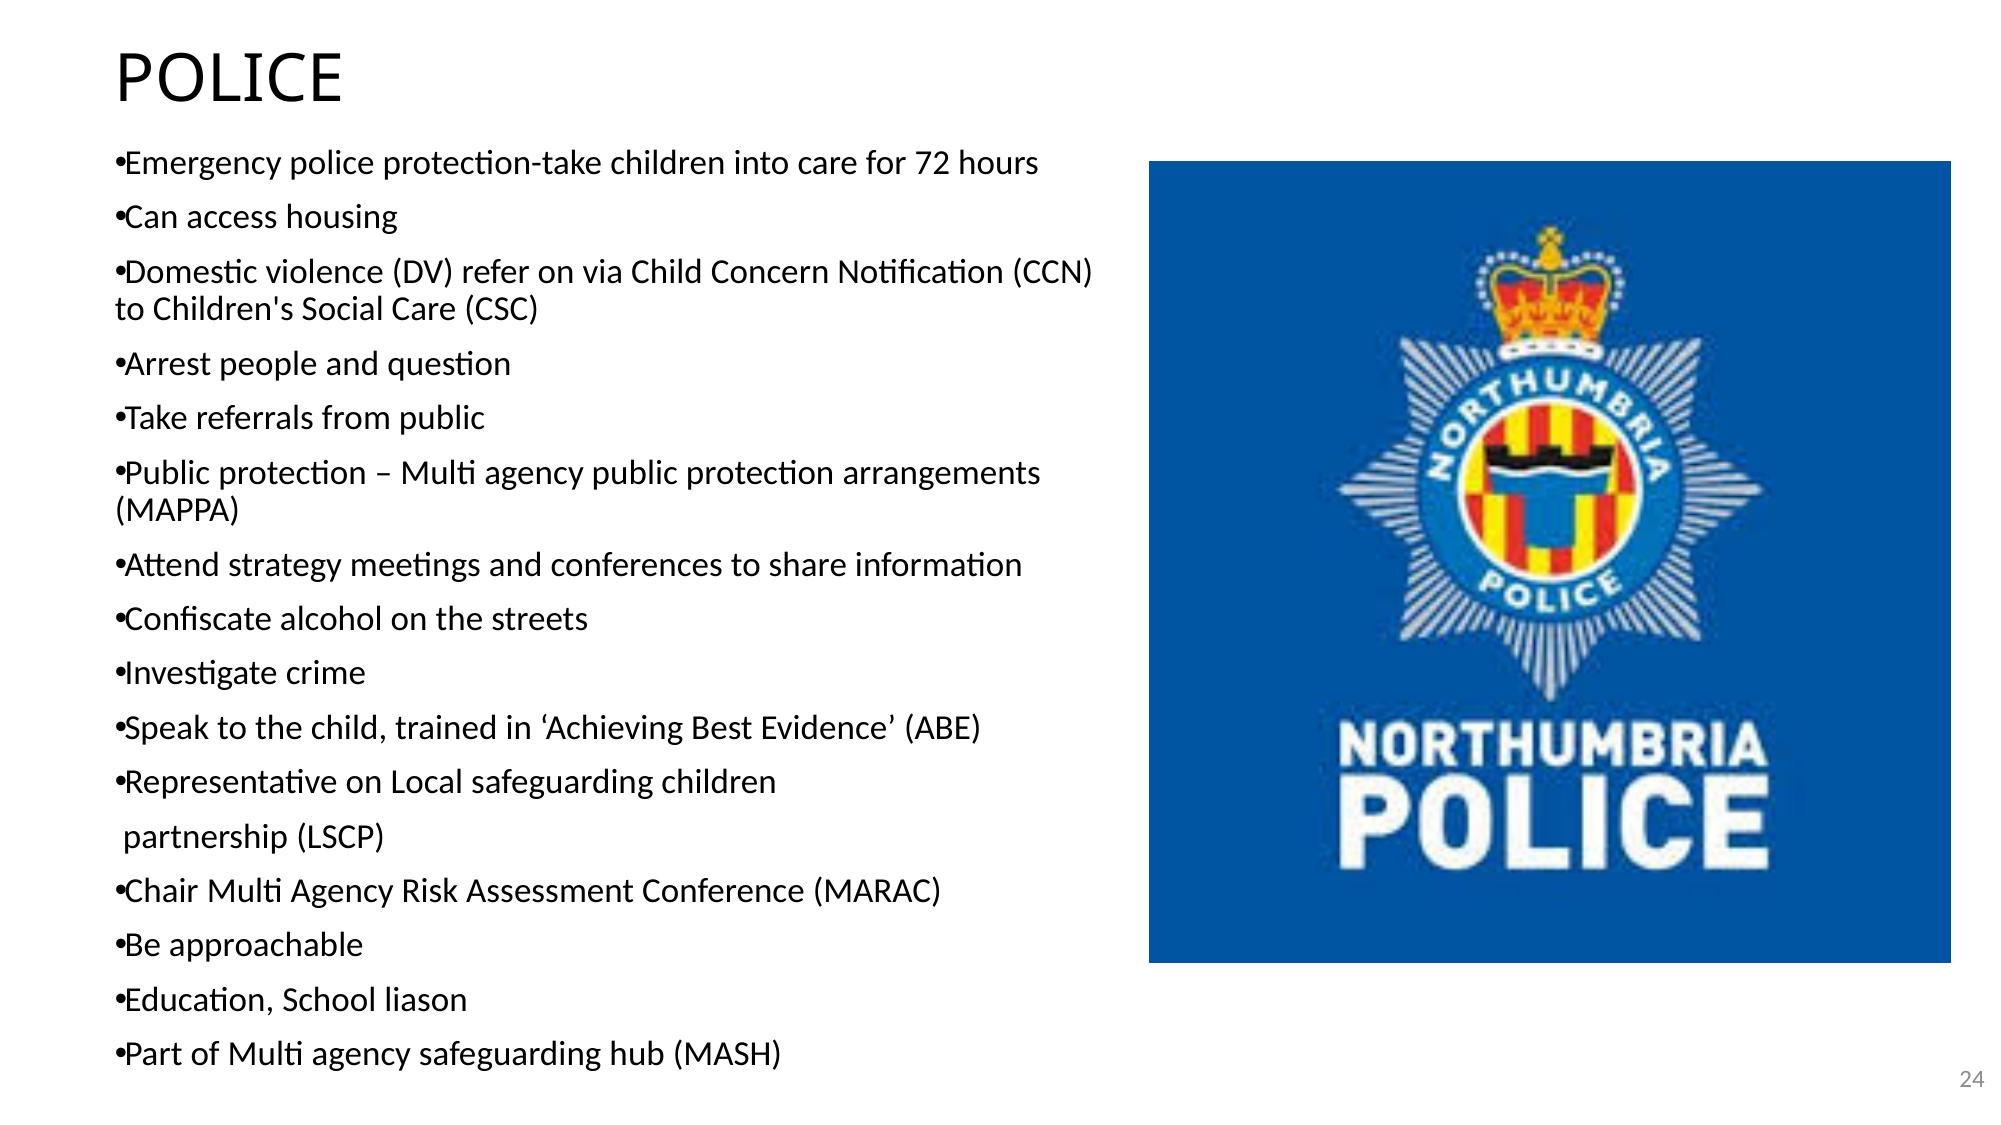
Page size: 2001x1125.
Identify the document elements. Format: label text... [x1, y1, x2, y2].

title POLICE​ [99, 0, 745, 136]
list Emergency police protection-take children into care for 72 hours​ Can access housing​ Domestic violence (DV) refer on via Child Concern Notification (CCN) to Children's Social Care (CSC)​ Arrest people and question​ Take referrals from public​ Public protection – Multi agency public protection arrangements (MAPPA)​ Attend strategy meetings and conferences to share information​ Confiscate alcohol on the streets​ Investigate crime​ Speak to the child, trained in ‘Achieving Best Evidence’ (ABE) Representative on Local safeguarding children partnership (LSCP)​ Chair Multi Agency Risk Assessment Conference (MARAC)​ Be approachable​ Education​, School liason Part of Multi agency safeguarding hub (MASH) [99, 136, 1124, 1082]
picture [1149, 161, 1951, 963]
slide_number 24 [1533, 1025, 2000, 1100]
